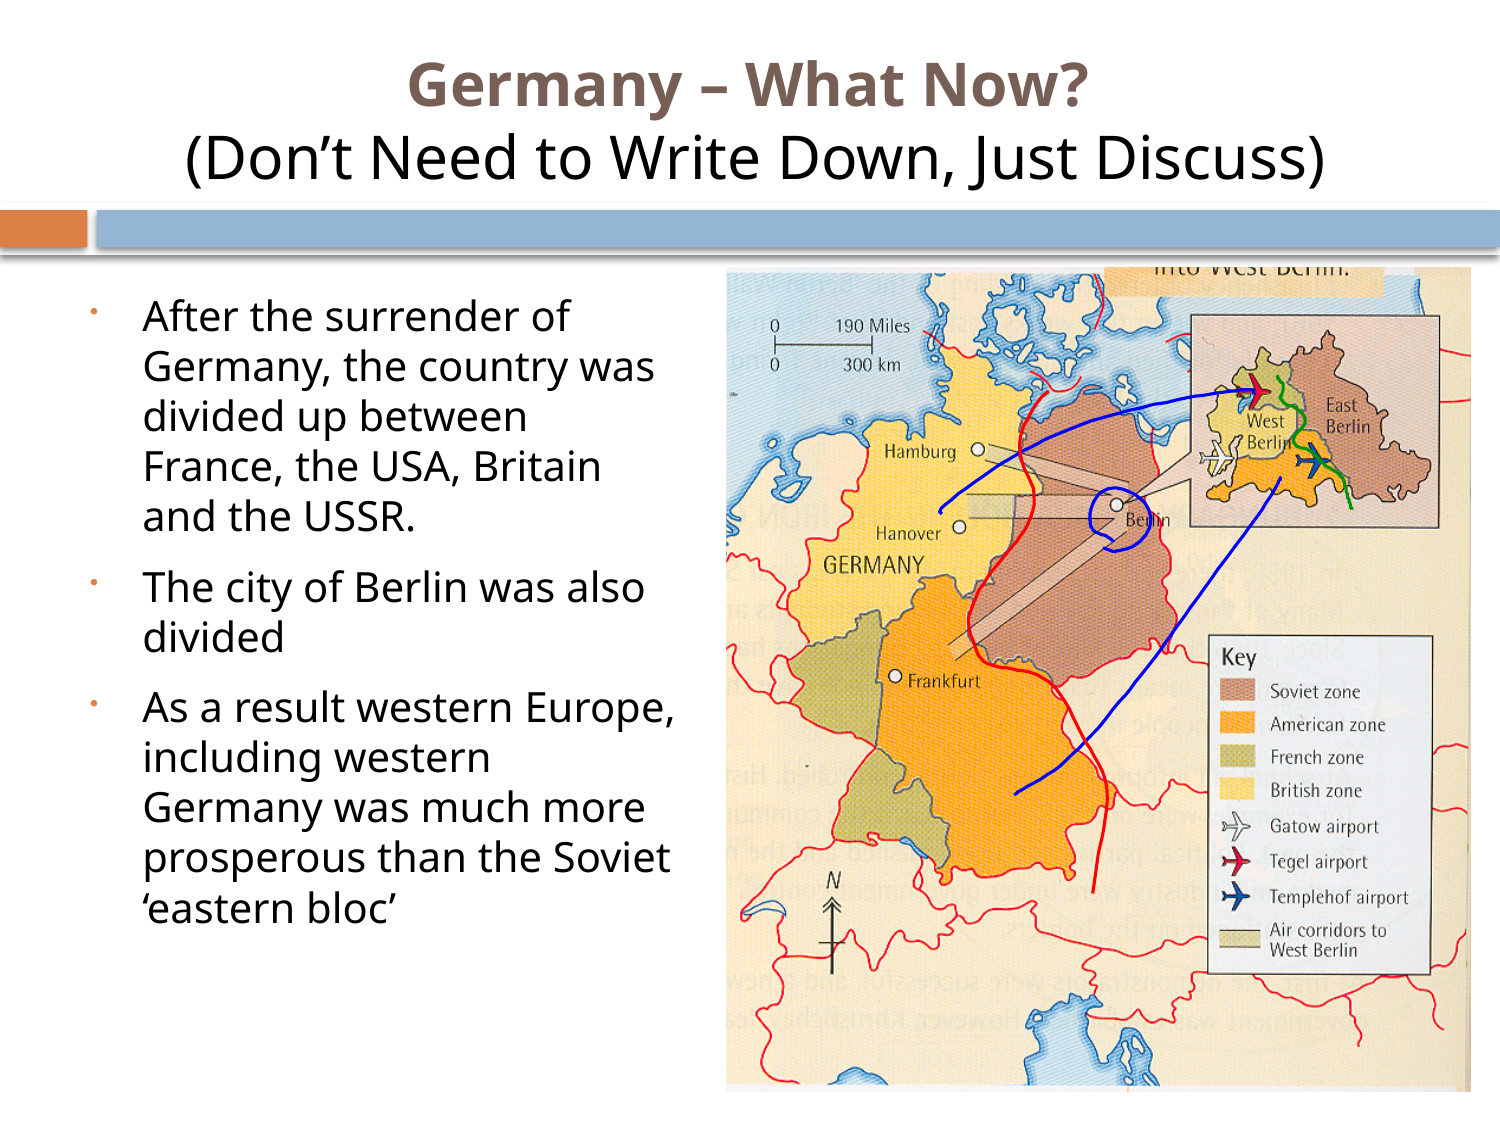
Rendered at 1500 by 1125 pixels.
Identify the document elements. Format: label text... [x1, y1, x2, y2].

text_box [939, 389, 1281, 795]
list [725, 266, 1471, 1092]
list After the surrender of Germany, the country was divided up between France, the USA, Britain and the USSR. The city of Berlin was also divided As a result western Europe, including western Germany was much more prosperous than the Soviet ‘eastern bloc’ [75, 282, 691, 1059]
title Germany – What Now? (Don’t Need to Write Down, Just Discuss) [53, 37, 1459, 200]
